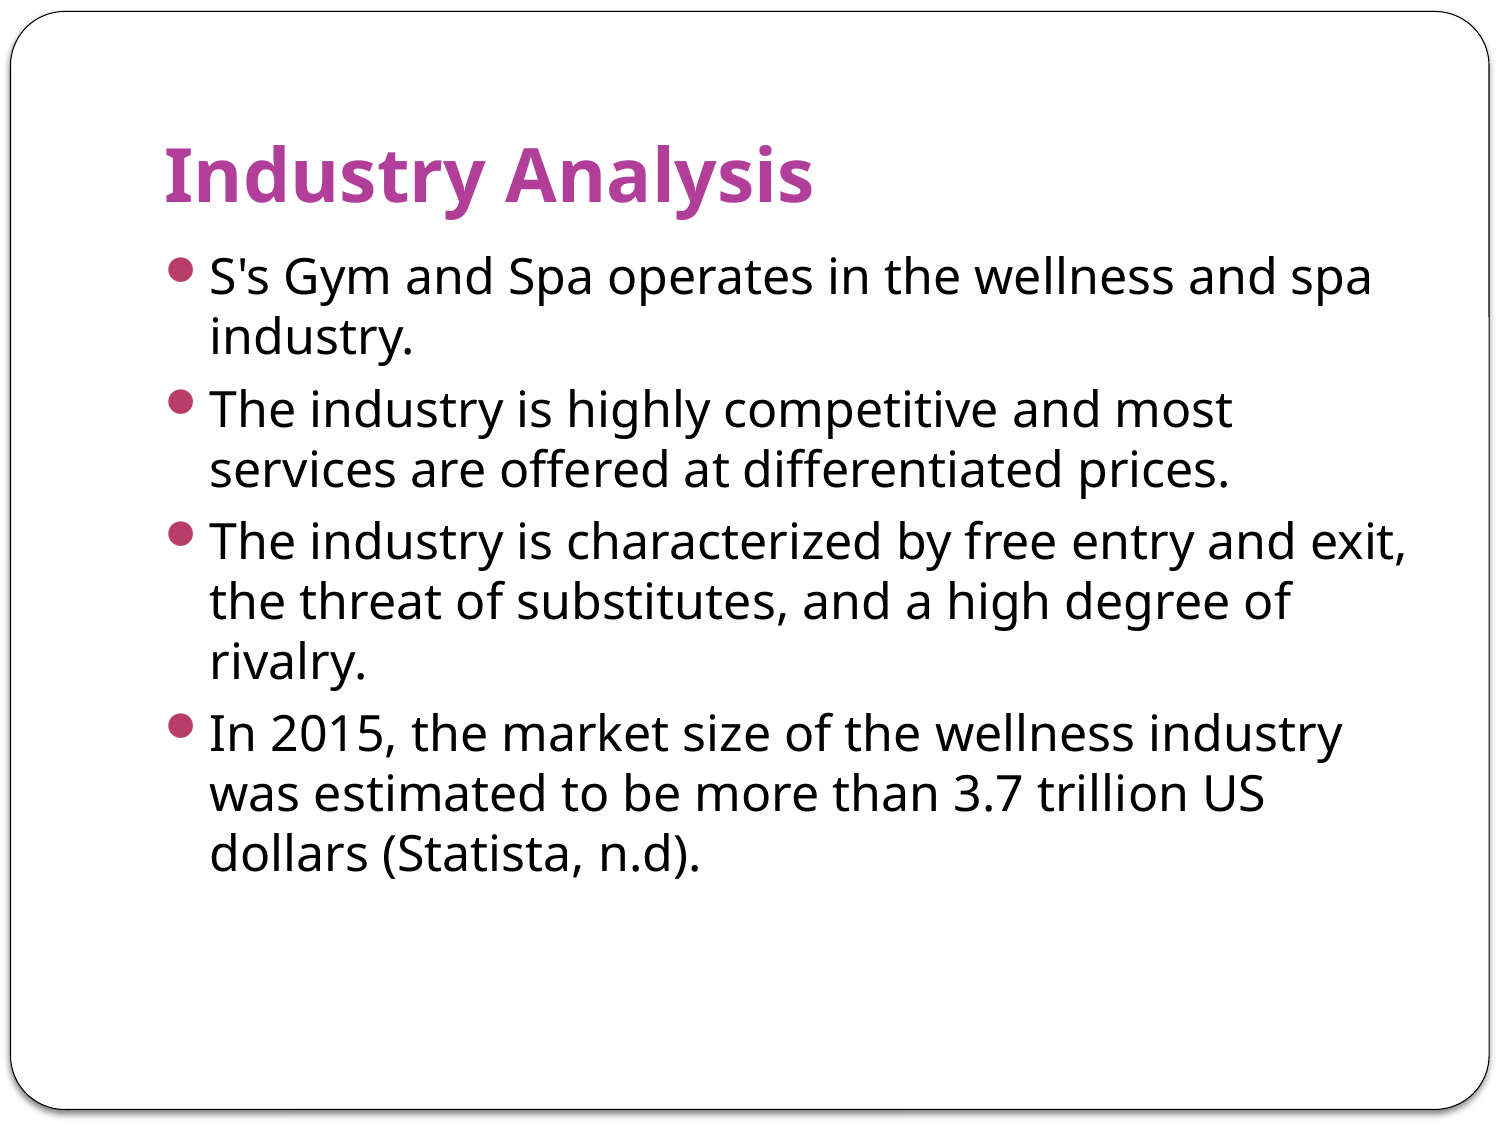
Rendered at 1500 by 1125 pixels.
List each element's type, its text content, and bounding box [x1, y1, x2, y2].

list S's Gym and Spa operates in the wellness and spa industry. The industry is highly competitive and most services are offered at differentiated prices. The industry is characterized by free entry and exit, the threat of substitutes, and a high degree of rivalry. In 2015, the market size of the wellness industry was estimated to be more than 3.7 trillion US dollars (Statista, n.d). [150, 237, 1425, 988]
title Industry Analysis [150, 45, 1425, 233]
